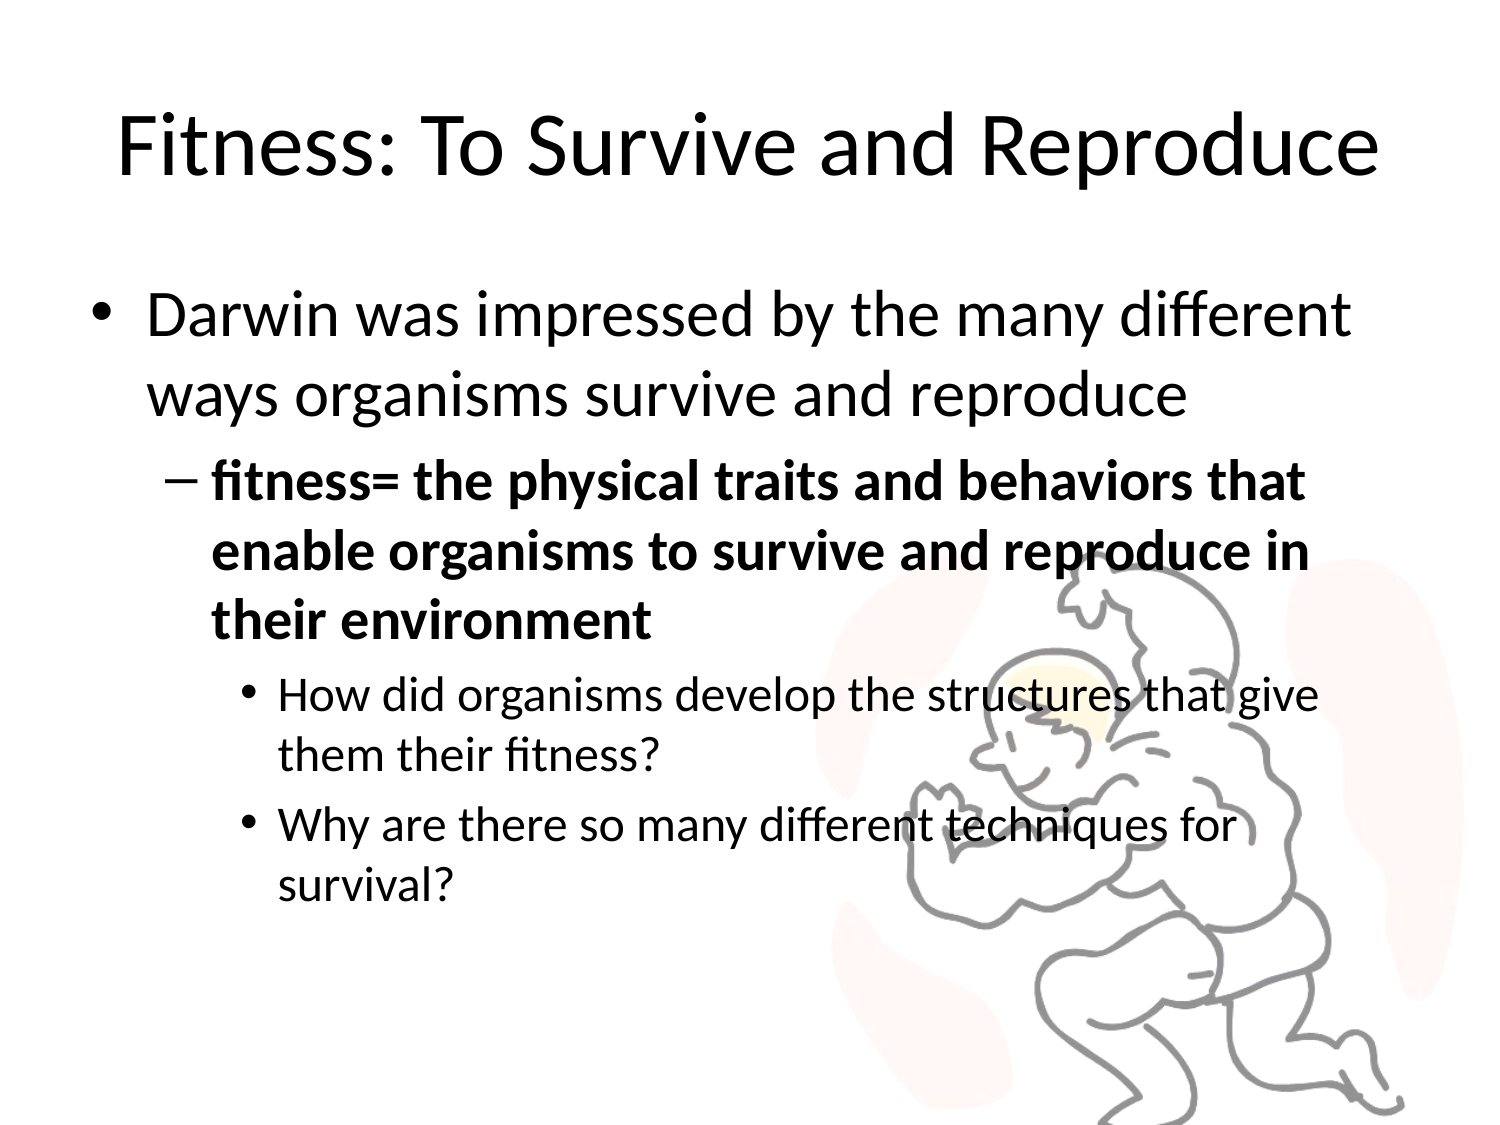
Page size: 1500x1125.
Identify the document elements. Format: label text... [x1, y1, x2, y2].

picture [799, 528, 1500, 1125]
title Fitness: To Survive and Reproduce [75, 45, 1425, 233]
list Darwin was impressed by the many different ways organisms survive and reproduce fitness= the physical traits and behaviors that enable organisms to survive and reproduce in their environment How did organisms develop the structures that give them their fitness? Why are there so many different techniques for survival? [75, 262, 1425, 1005]
